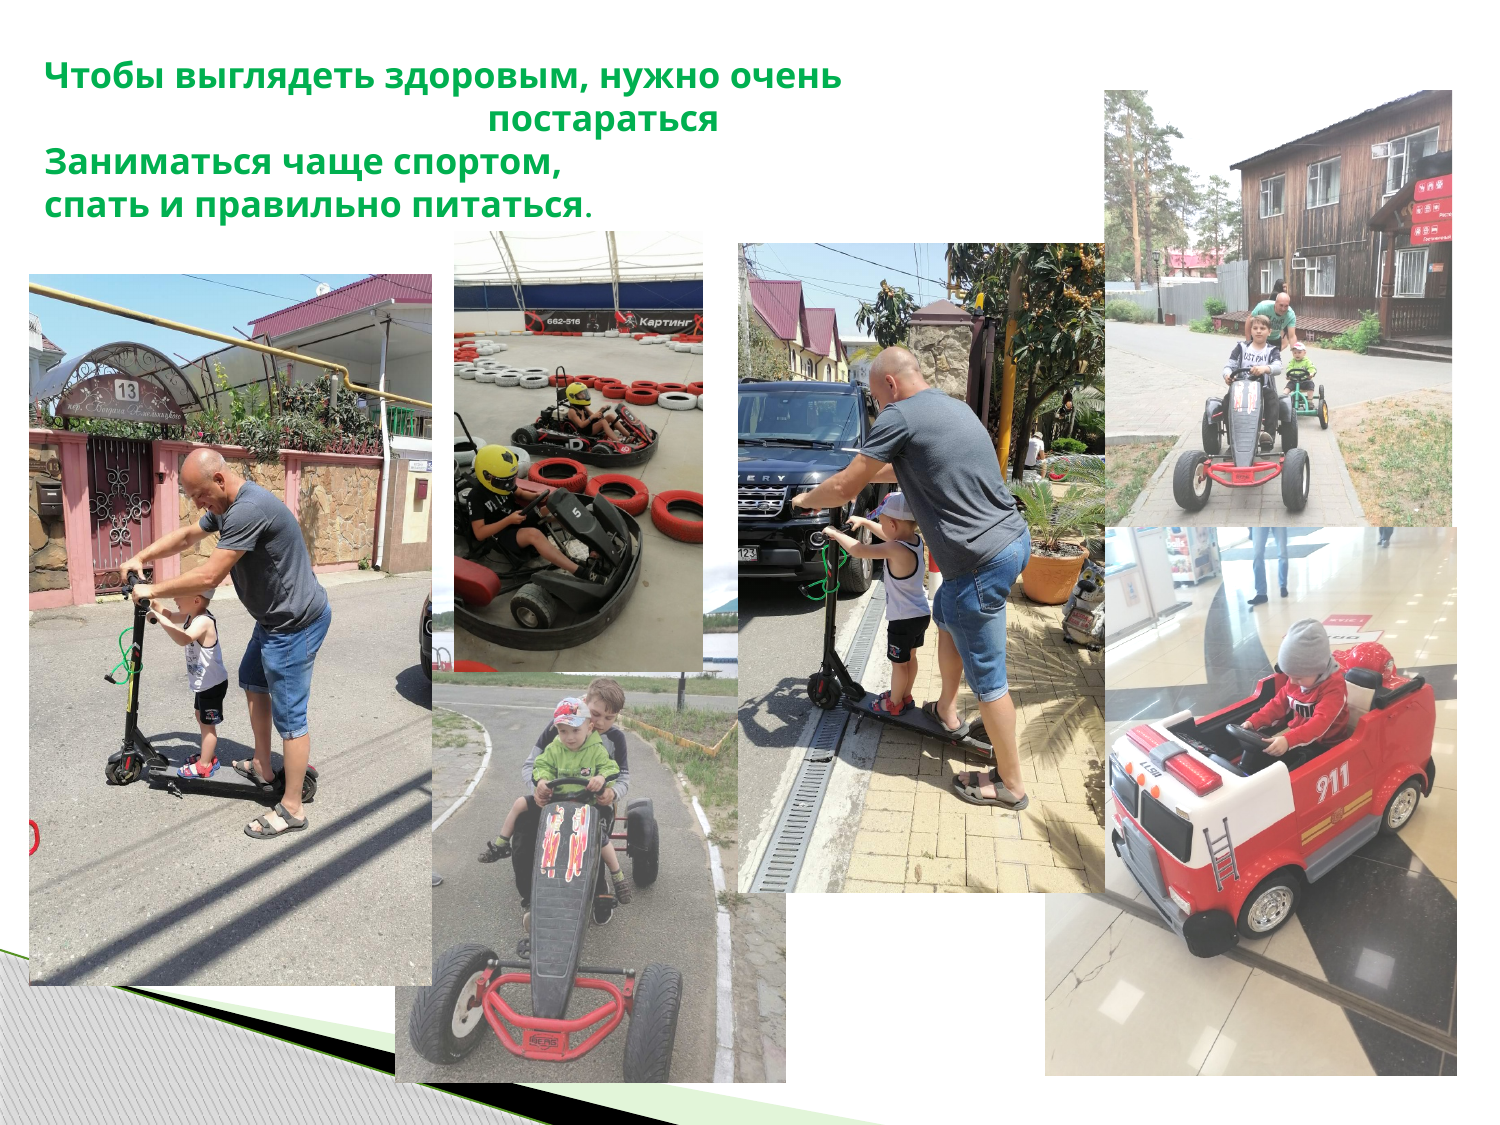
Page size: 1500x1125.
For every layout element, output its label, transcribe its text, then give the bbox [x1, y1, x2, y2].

picture [395, 89, 1457, 1083]
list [29, 273, 432, 987]
title Чтобы выглядеть здоровым, нужно очень постараться Заниматься чаще спортом, спать и правильно питаться. [29, 45, 1459, 233]
